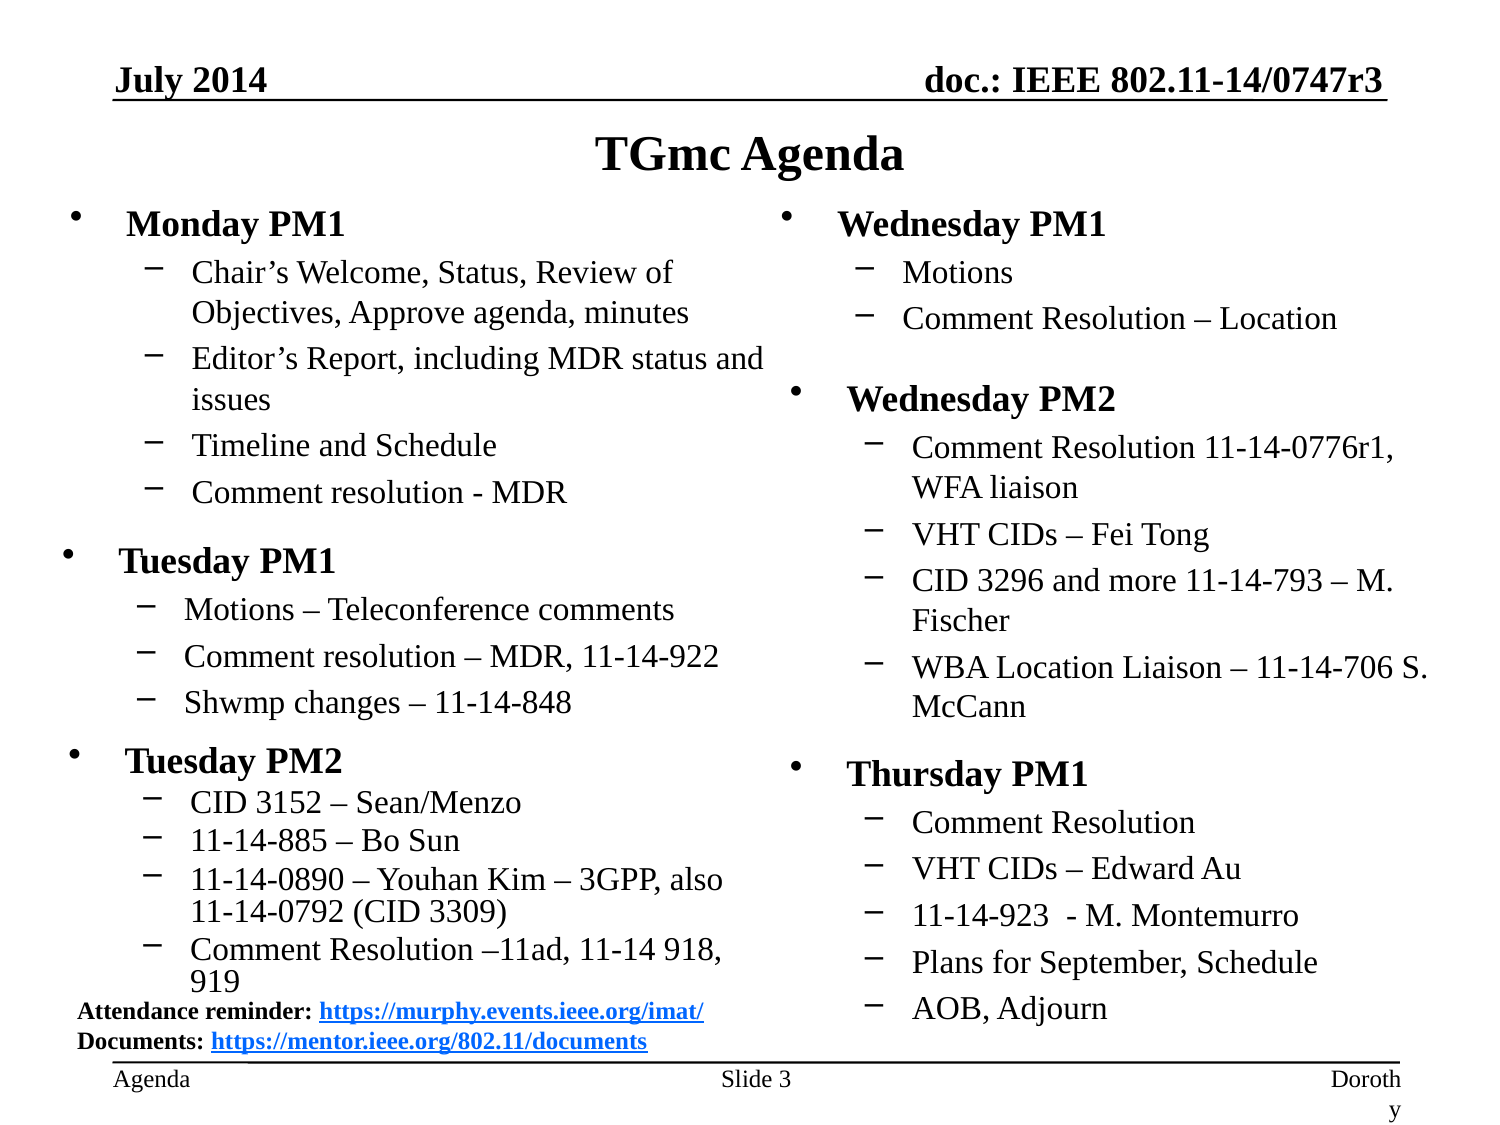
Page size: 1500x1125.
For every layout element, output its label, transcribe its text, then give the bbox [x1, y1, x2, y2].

title TGmc Agenda [112, 112, 1388, 188]
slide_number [114, 54, 425, 100]
footer Dorothy Stanley, Aruba Networks [1325, 1063, 1402, 1093]
text_box Monday PM1 Chair’s Welcome, Status, Review of Objectives, Approve agenda, minutes Editor’s Report, including MDR status and issues Timeline and Schedule Comment resolution - MDR [54, 199, 774, 531]
slide_number Slide 3 [712, 1063, 800, 1093]
text_box Tuesday PM2 CID 3152 – Sean/Menzo 11-14-885 – Bo Sun 11-14-0890 – Youhan Kim – 3GPP, also 11-14-0792 (CID 3309) Comment Resolution –11ad, 11-14 918, 919 [53, 737, 766, 947]
text_box Thursday PM1 Comment Resolution VHT CIDs – Edward Au 11-14-923 - M. Montemurro Plans for September, Schedule AOB, Adjourn [774, 750, 1464, 957]
text_box Tuesday PM1 Motions – Teleconference comments Comment resolution – MDR, 11-14-922 Shwmp changes – 11-14-848 [47, 537, 743, 775]
text_box Wednesday PM1 Motions Comment Resolution – Location [765, 199, 1455, 413]
text_box Wednesday PM2 Comment Resolution 11-14-0776r1, WFA liaison VHT CIDs – Fei Tong CID 3296 and more 11-14-793 – M. Fischer WBA Location Liaison – 11-14-706 S. McCann [774, 374, 1464, 600]
text_box Attendance reminder: https://murphy.events.ieee.org/imat/ Documents: https://mentor.ieee.org/802.11/documents [62, 987, 1425, 1063]
